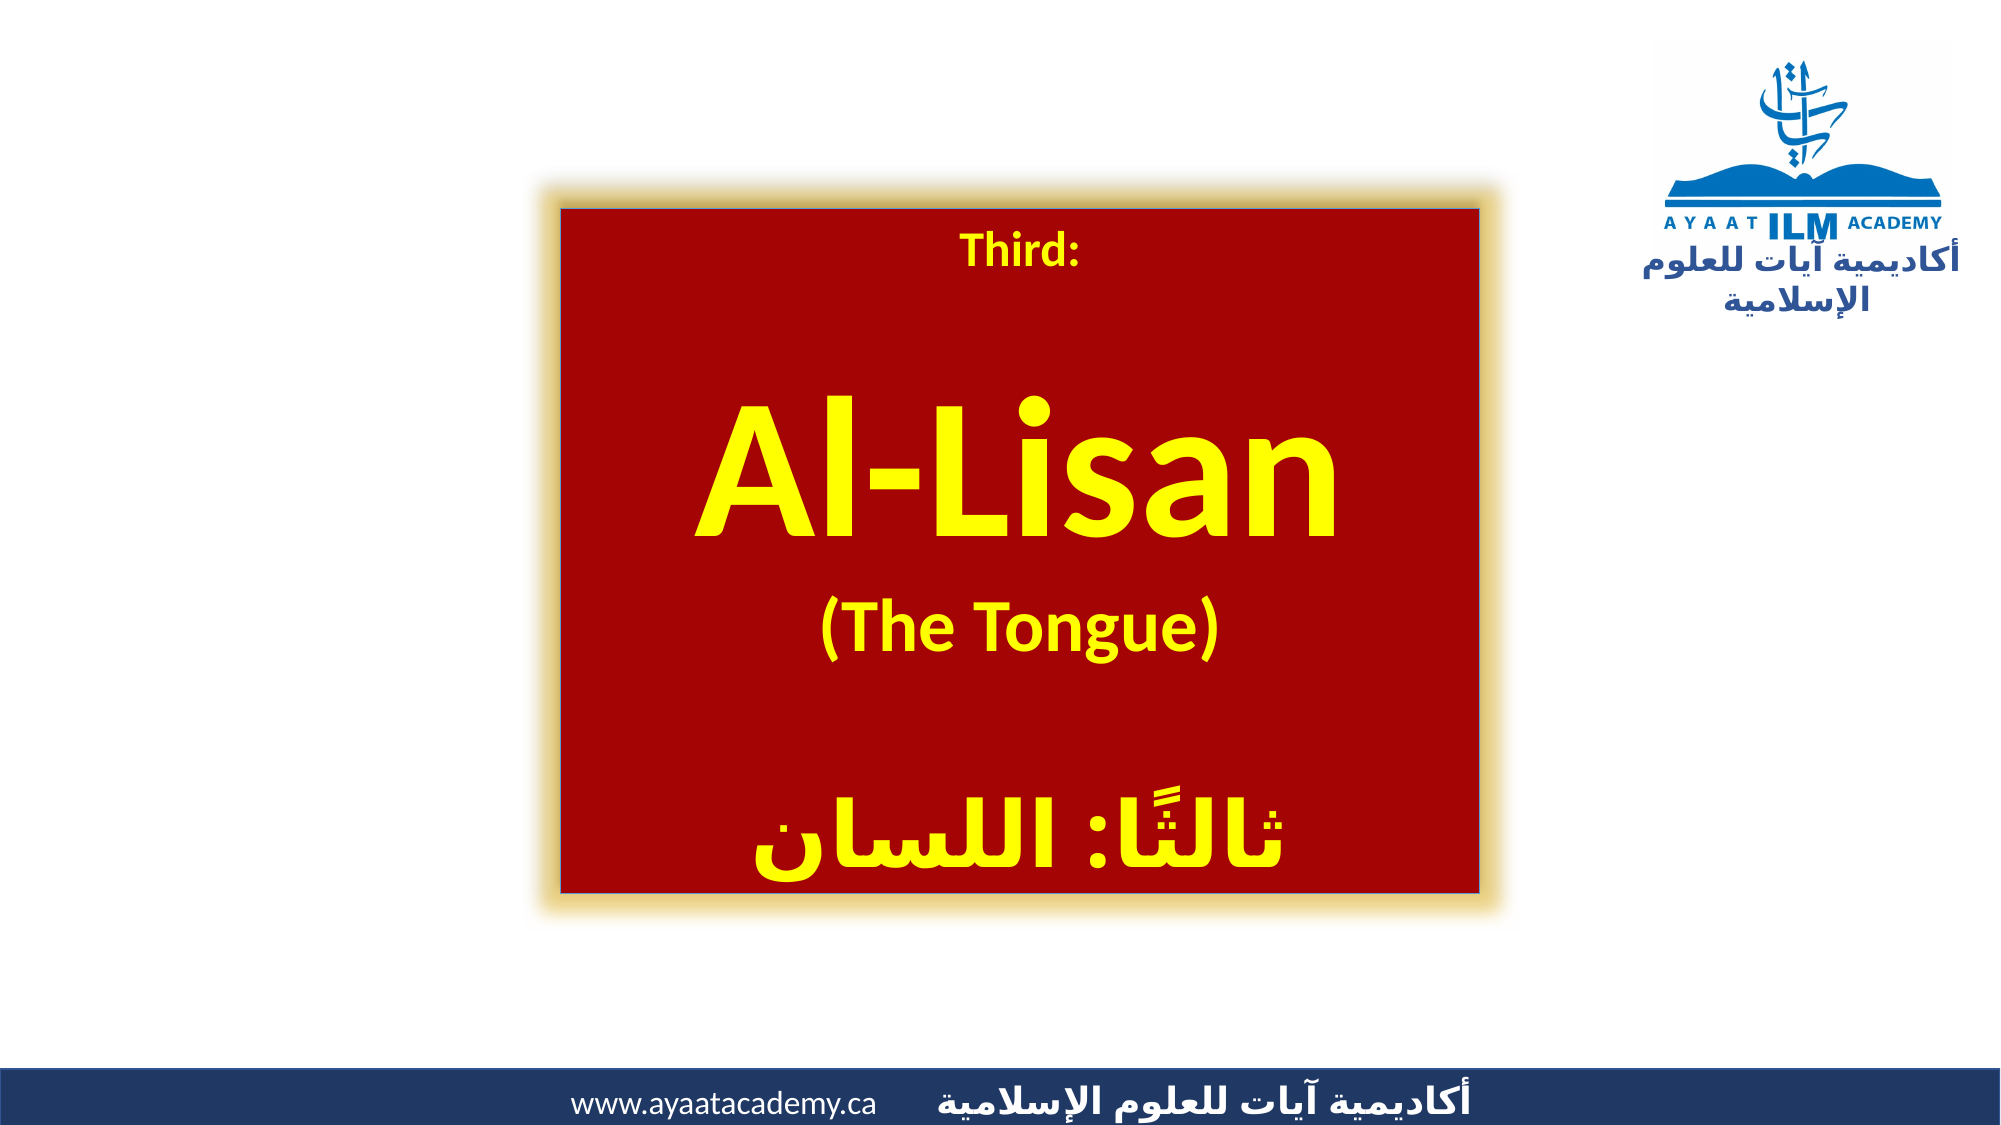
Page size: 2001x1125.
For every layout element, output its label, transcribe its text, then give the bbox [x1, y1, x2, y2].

text_box Third: Al-Lisan (The Tongue) ثالثًا: اللسان [560, 208, 1480, 894]
picture [1651, 37, 1952, 257]
